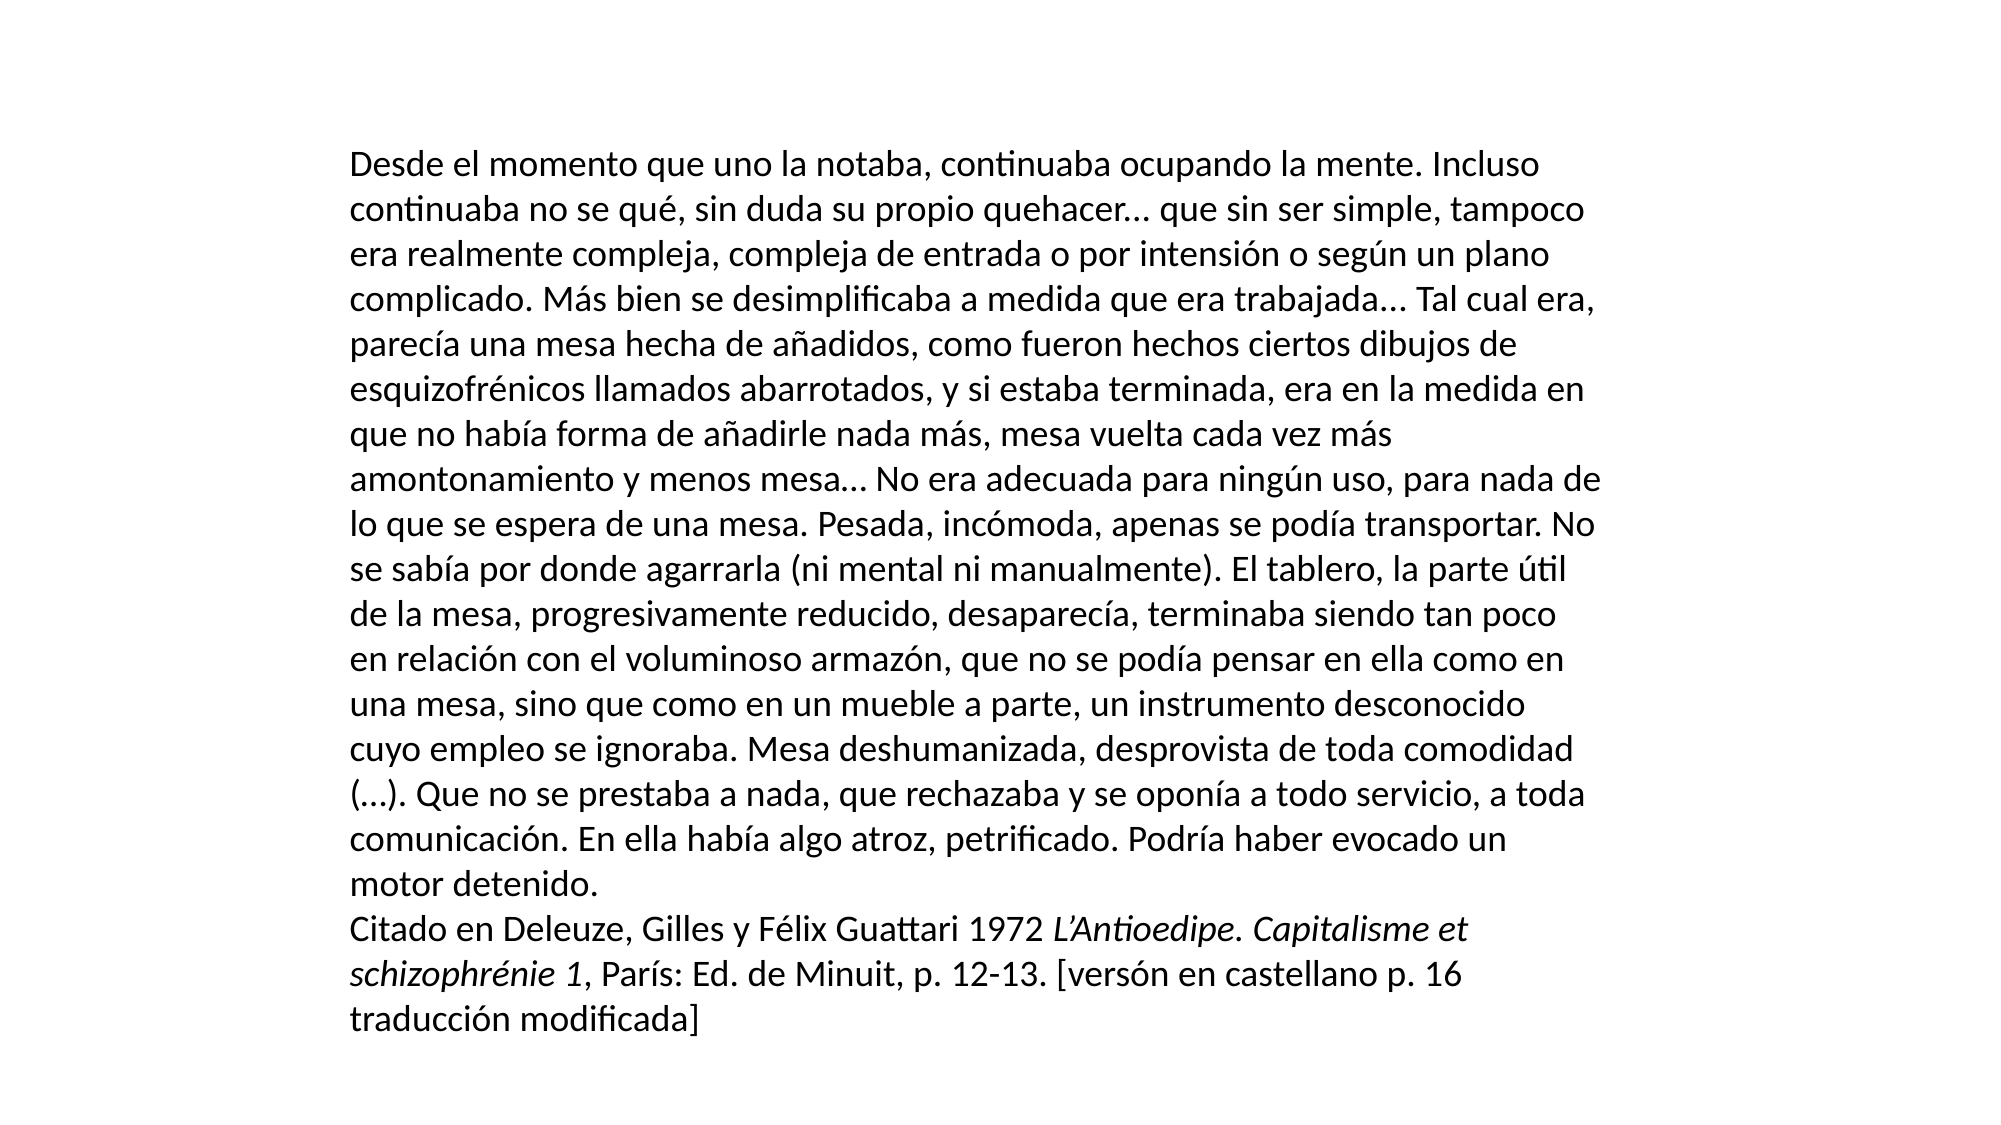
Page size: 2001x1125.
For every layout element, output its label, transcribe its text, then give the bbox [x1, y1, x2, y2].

text_box Desde el momento que uno la notaba, continuaba ocupando la mente. Incluso continuaba no se qué, sin duda su propio quehacer... que sin ser simple, tampoco era realmente compleja, compleja de entrada o por intensión o según un plano complicado. Más bien se desimplificaba a medida que era trabajada... Tal cual era, parecía una mesa hecha de añadidos, como fueron hechos ciertos dibujos de esquizofrénicos llamados abarrotados, y si estaba terminada, era en la medida en que no había forma de añadirle nada más, mesa vuelta cada vez más amontonamiento y menos mesa… No era adecuada para ningún uso, para nada de lo que se espera de una mesa. Pesada, incómoda, apenas se podía transportar. No se sabía por donde agarrarla (ni mental ni manualmente). El tablero, la parte útil de la mesa, progresivamente reducido, desaparecía, terminaba siendo tan poco en relación con el voluminoso armazón, que no se podía pensar en ella como en una mesa, sino que como en un mueble a parte, un instrumento desconocido cuyo empleo se ignoraba. Mesa deshumanizada, desprovista de toda comodidad (…). Que no se prestaba a nada, que rechazaba y se oponía a todo servicio, a toda comunicación. En ella había algo atroz, petrificado. Podría haber evocado un motor detenido. Citado en Deleuze, Gilles y Félix Guattari 1972 L’Antioedipe. Capitalisme et schizophrénie 1, París: Ed. de Minuit, p. 12-13. [versón en castellano p. 16 traducción modificada] [334, 131, 1620, 1047]
